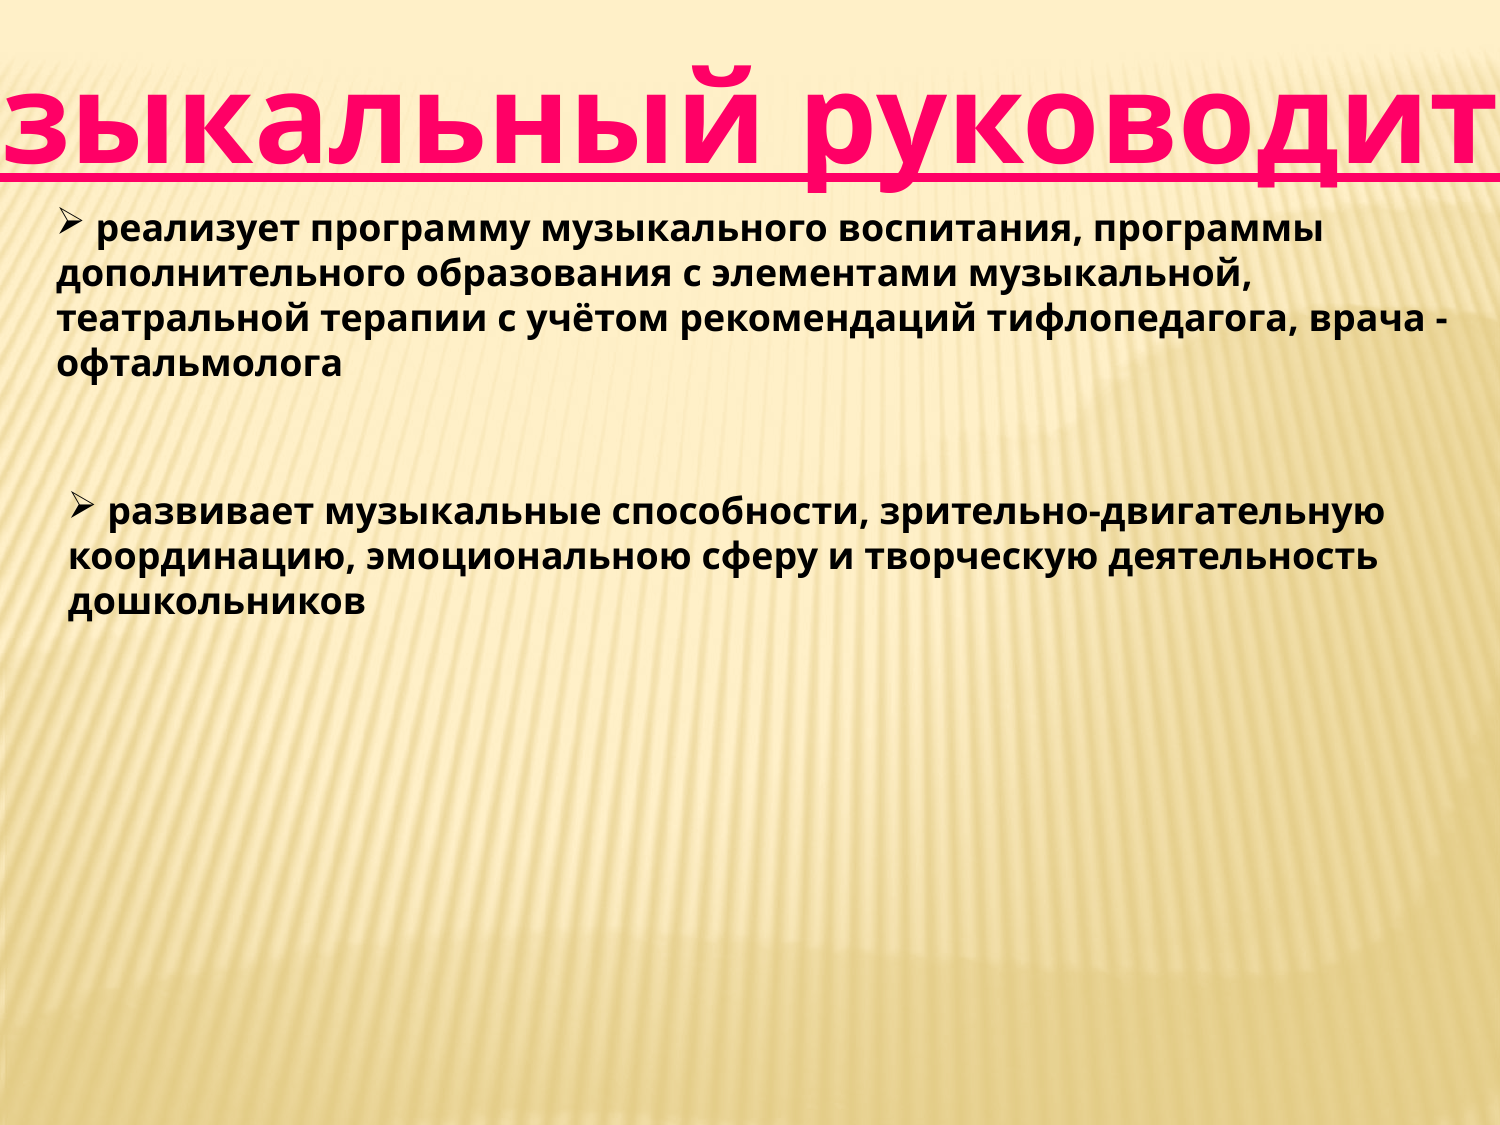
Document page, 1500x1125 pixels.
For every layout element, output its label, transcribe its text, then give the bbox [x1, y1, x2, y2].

text_box Музыкальный руководитель [0, 30, 1500, 196]
text_box развивает музыкальные способности, зрительно-двигательную координацию, эмоциональною сферу и творческую деятельность дошкольников [53, 479, 1500, 630]
text_box реализует программу музыкального воспитания, программы дополнительного образования с элементами музыкальной, театральной терапии с учётом рекомендаций тифлопедагога, врача - офтальмолога [41, 196, 1500, 391]
